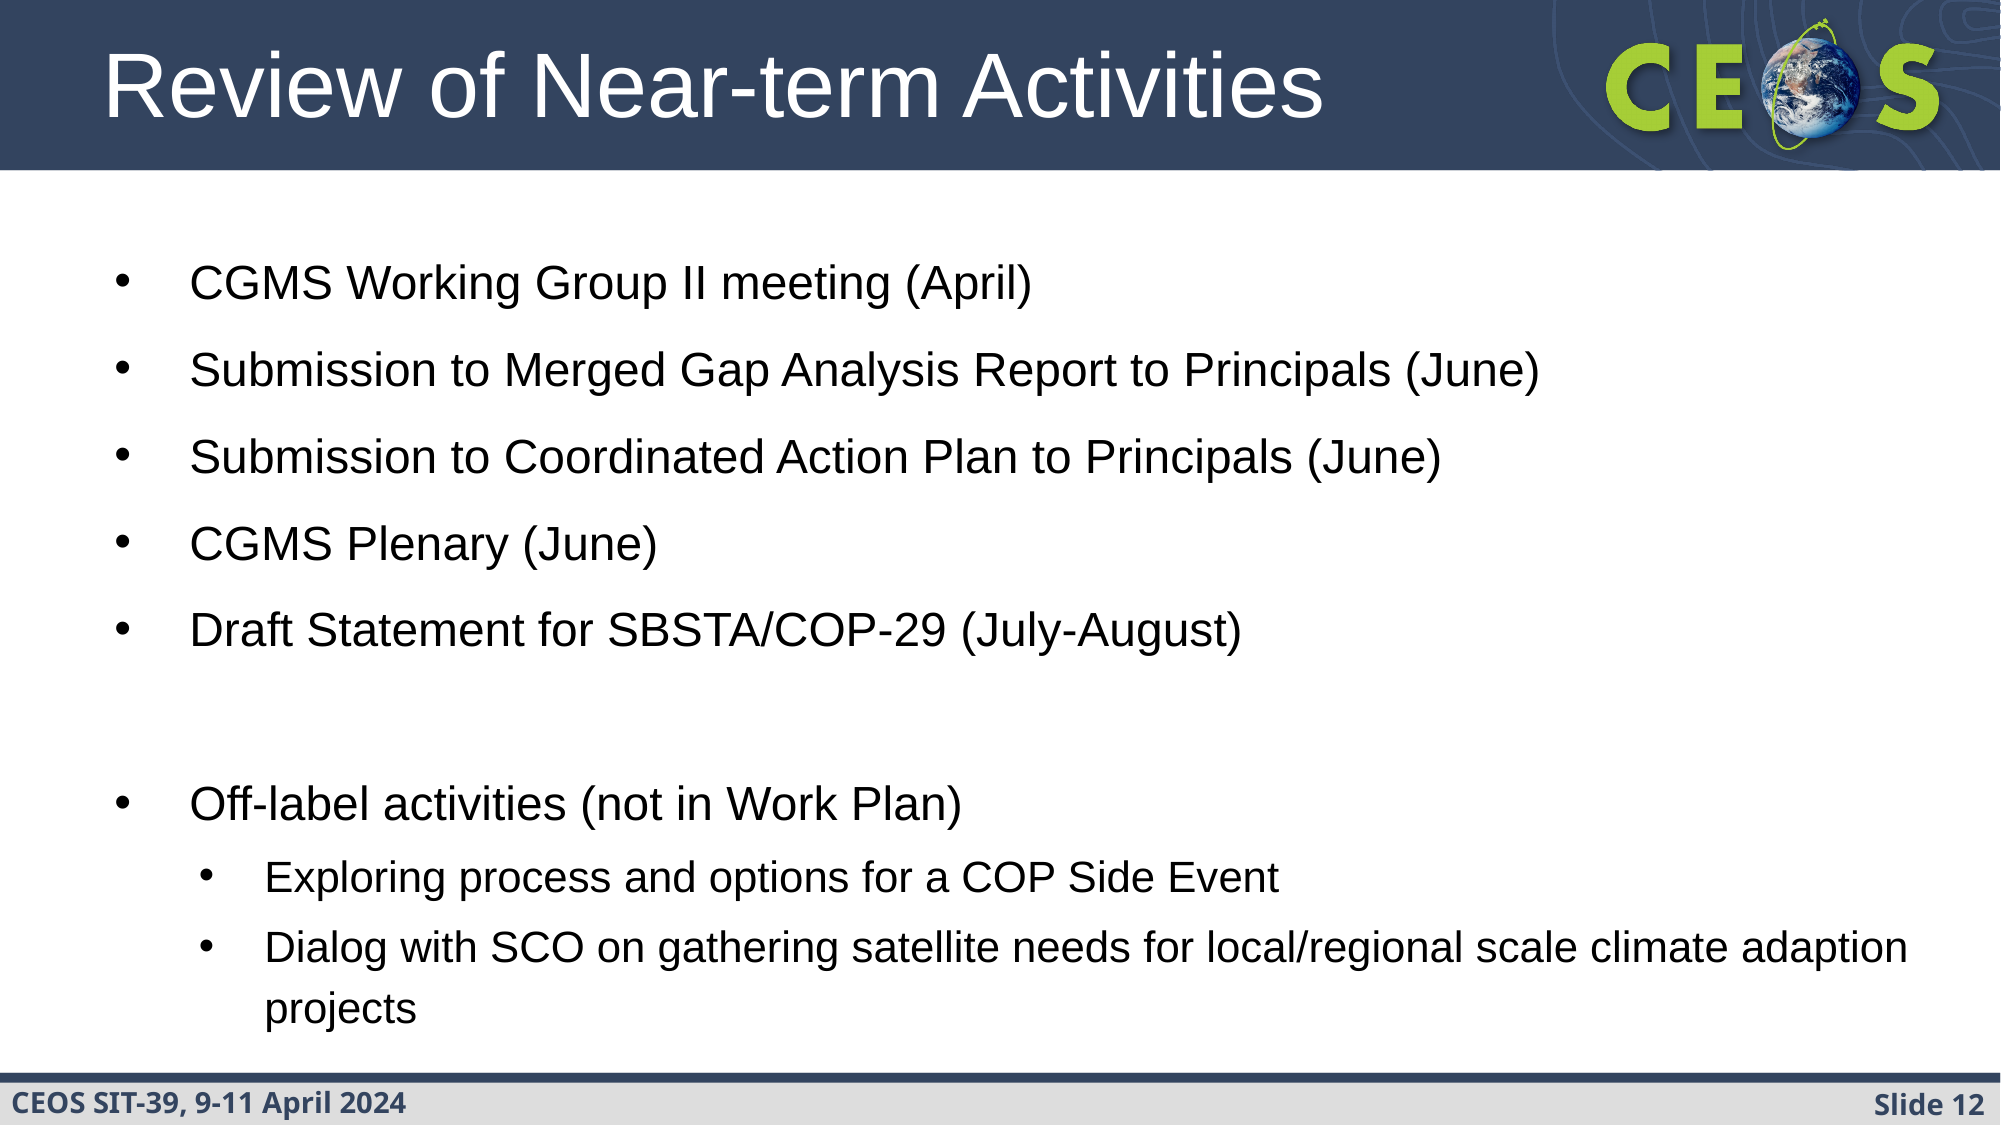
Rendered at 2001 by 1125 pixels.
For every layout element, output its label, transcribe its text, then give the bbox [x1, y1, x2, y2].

list CGMS Working Group II meeting (April) Submission to Merged Gap Analysis Report to Principals (June) Submission to Coordinated Action Plan to Principals (June) CGMS Plenary (June) Draft Statement for SBSTA/COP-29 (July-August) Off-label activities (not in Work Plan) Exploring process and options for a COP Side Event Dialog with SCO on gathering satellite needs for local/regional scale climate adaption projects [99, 235, 1985, 1001]
picture [1606, 18, 1939, 150]
title Review of Near-term Activities [87, 30, 1628, 159]
